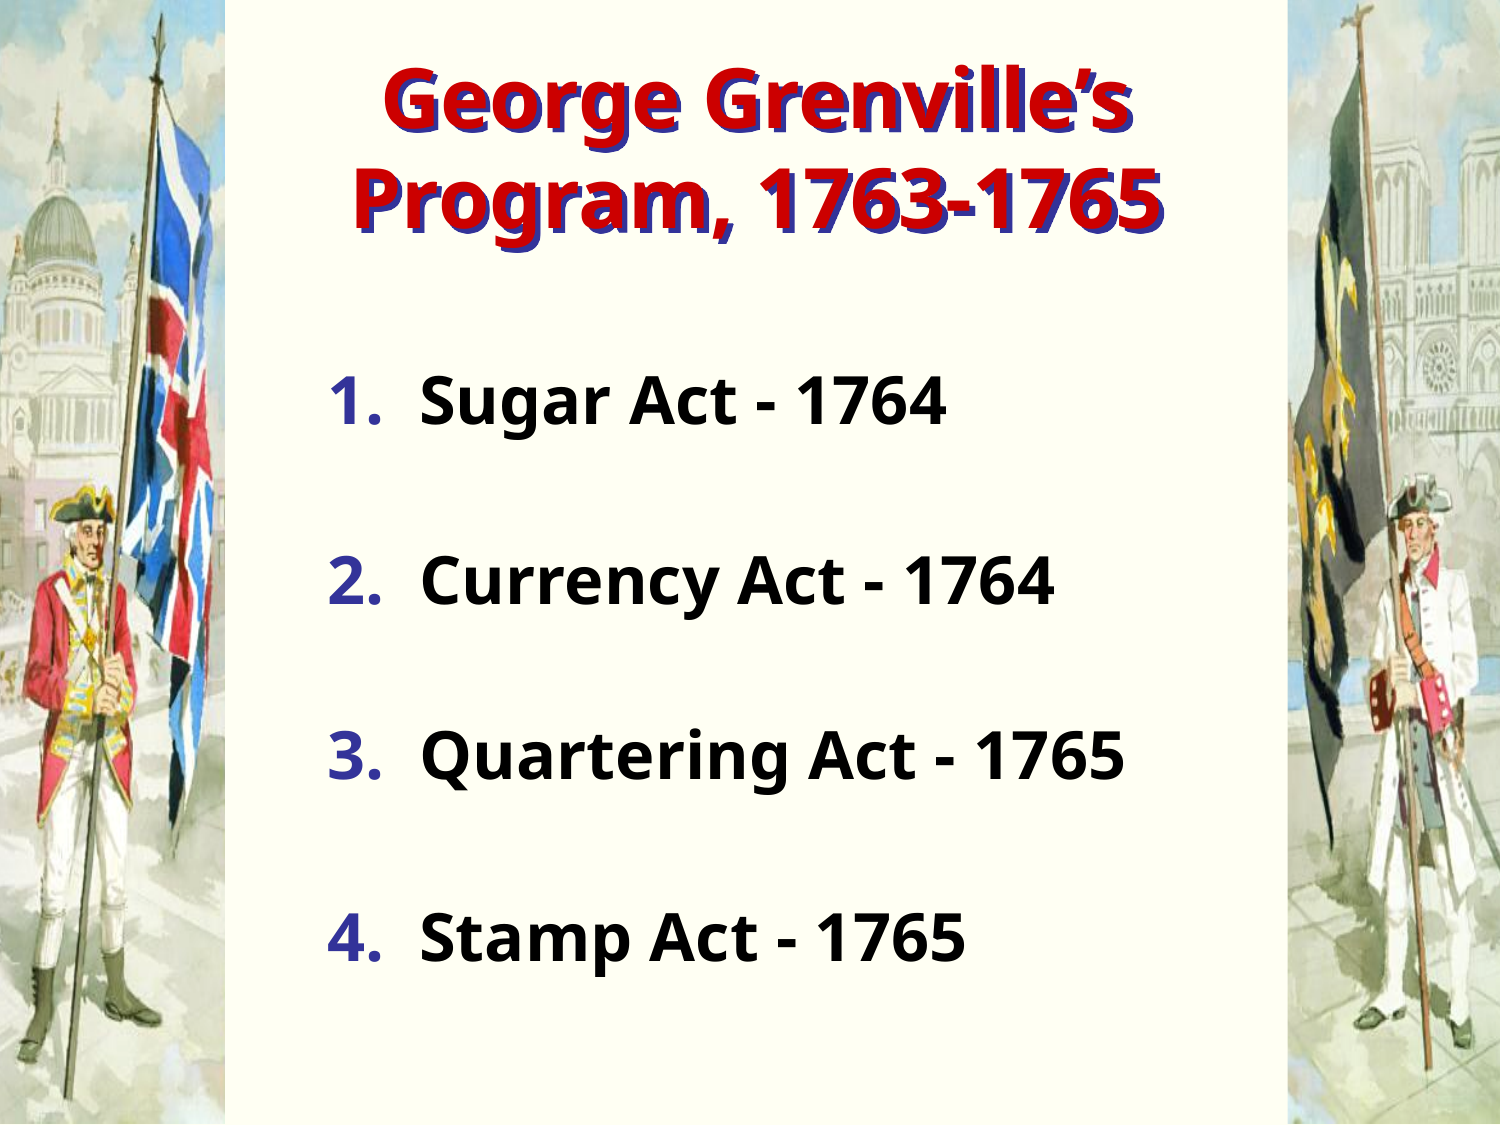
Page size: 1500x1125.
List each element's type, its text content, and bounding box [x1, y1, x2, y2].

text_box 4. Stamp Act - 1765 [312, 887, 1288, 983]
picture [1287, 0, 1500, 1124]
text_box George Grenville’s Program, 1763-1765 [237, 37, 1275, 253]
text_box 1. Sugar Act - 1764 [312, 349, 1163, 445]
picture [0, 0, 225, 1124]
text_box 3. Quartering Act - 1765 [312, 704, 1300, 800]
text_box 2. Currency Act - 1764 [312, 529, 1238, 625]
